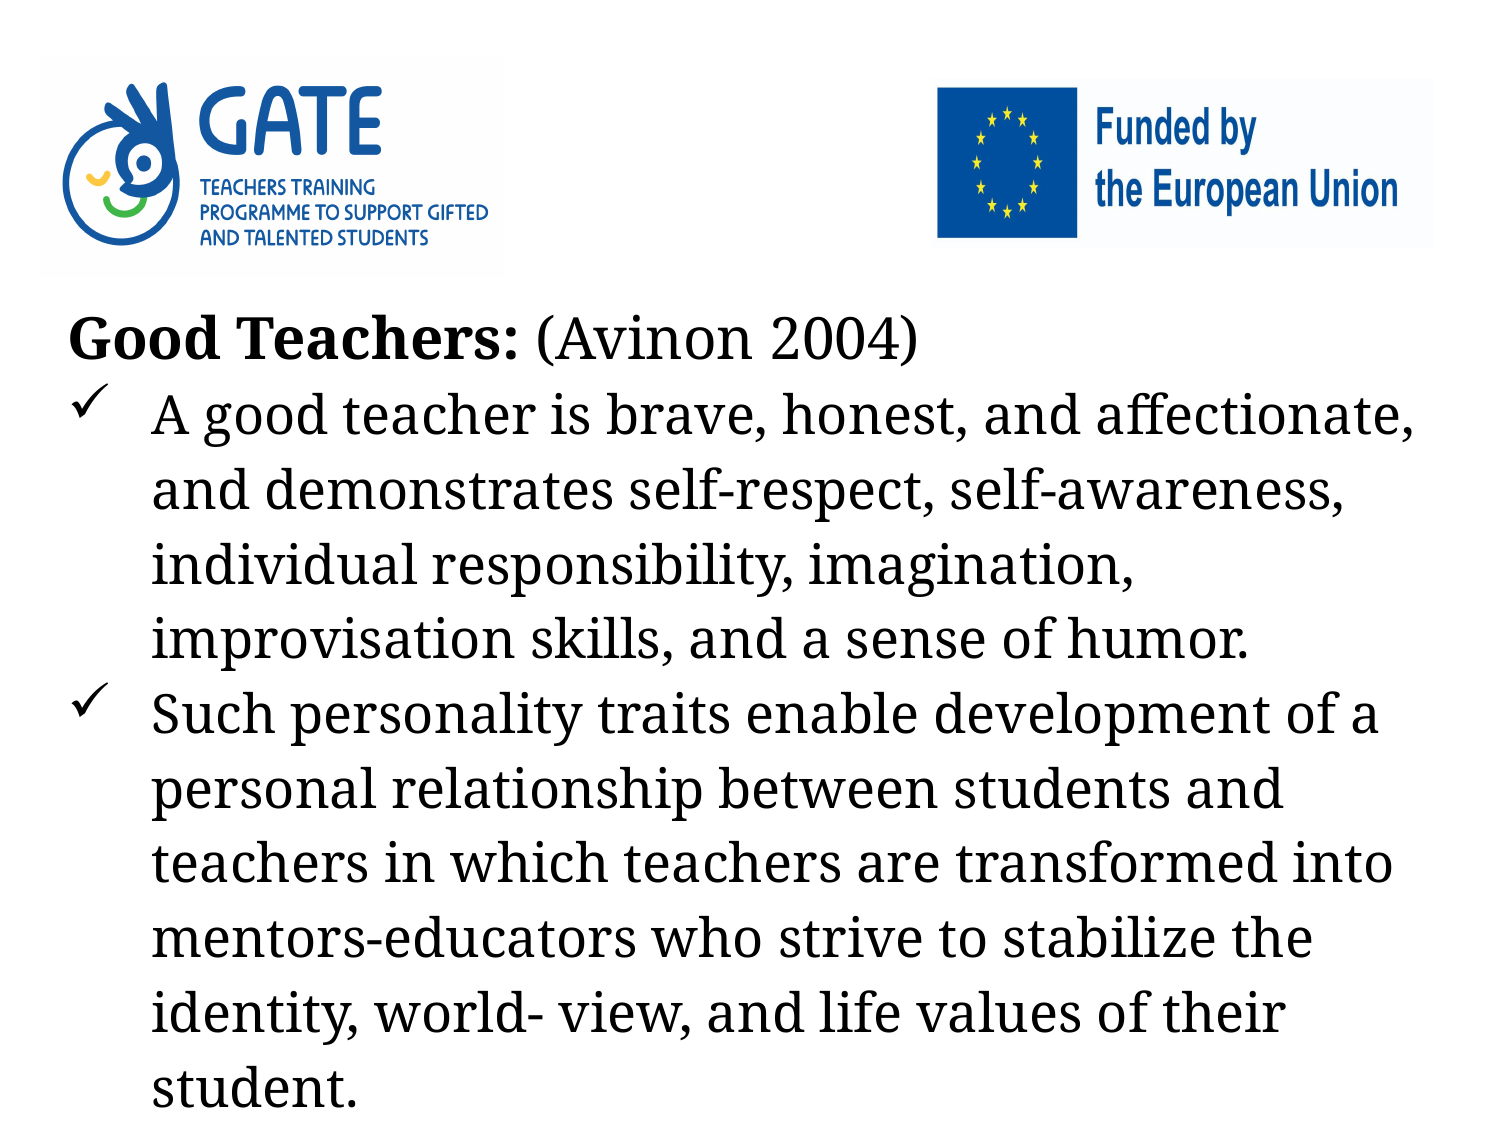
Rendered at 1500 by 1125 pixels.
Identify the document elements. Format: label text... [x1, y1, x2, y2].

picture [39, 55, 505, 278]
text_box Good Teachers: (Avinon 2004) A good teacher is brave, honest, and affectionate, and demonstrates self-respect, self-awareness, individual responsibility, imagination, improvisation skills, and a sense of humor. Such personality traits enable development of a personal relationship between students and teachers in which teachers are transformed into mentors-educators who strive to stabilize the identity, world- view, and life values of their student. [52, 282, 1448, 1125]
picture [930, 77, 1433, 248]
